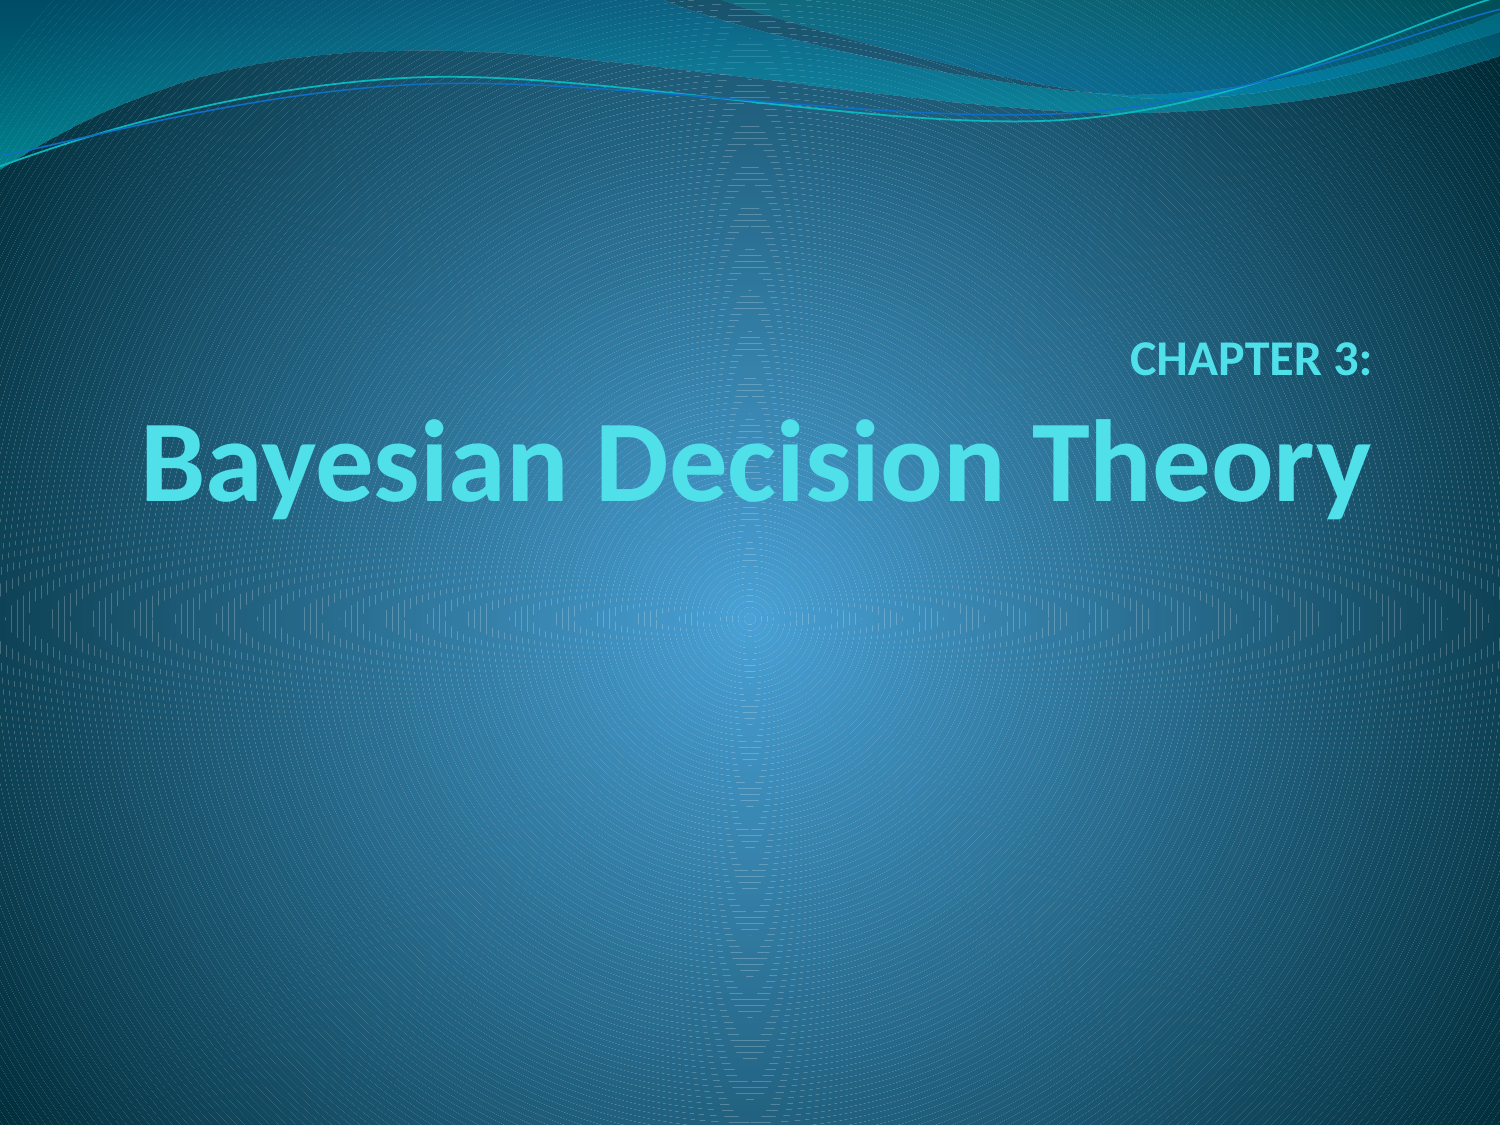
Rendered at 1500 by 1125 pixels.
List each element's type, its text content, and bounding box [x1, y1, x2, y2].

title CHAPTER 3: Bayesian Decision Theory [87, 224, 1376, 525]
